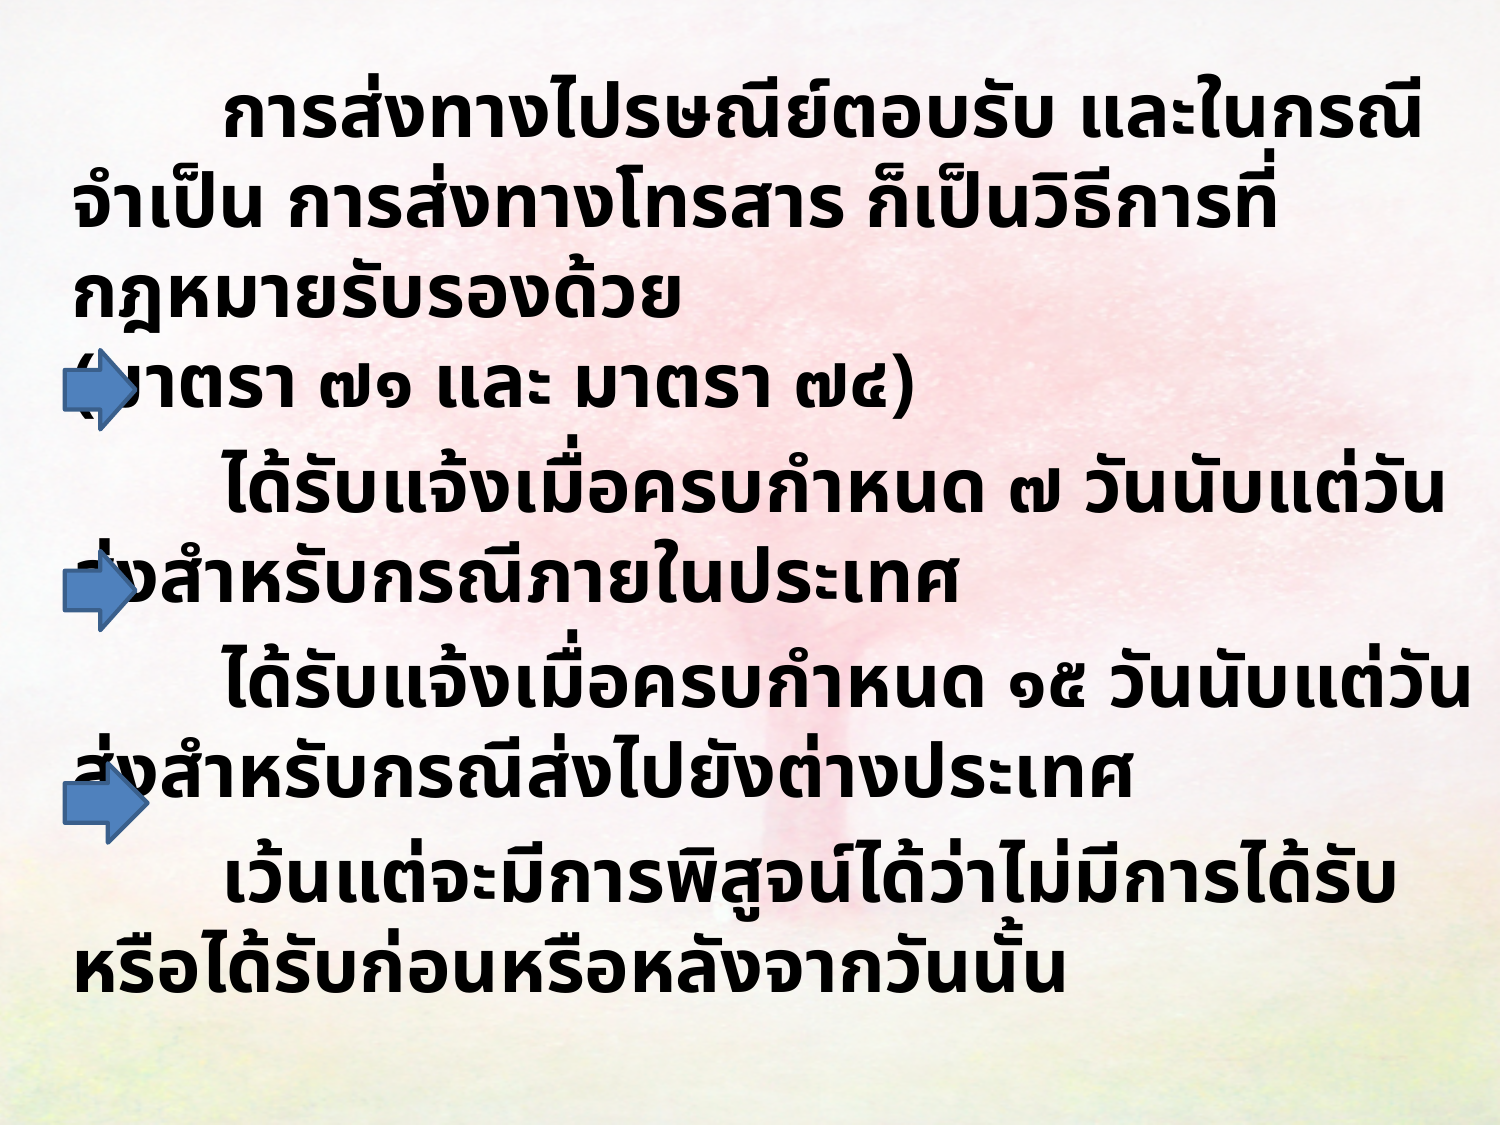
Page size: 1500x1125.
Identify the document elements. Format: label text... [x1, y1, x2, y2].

list การส่งทางไปรษณีย์ตอบรับ และในกรณีจำเป็น การส่งทางโทรสาร ก็เป็นวิธีการที่กฎหมายรับรองด้วย (มาตรา ๗๑ และ มาตรา ๗๔) ได้รับแจ้งเมื่อครบกำหนด ๗ วันนับแต่วันส่งสำหรับกรณีภายในประเทศ ได้รับแจ้งเมื่อครบกำหนด ๑๕ วันนับแต่วันส่งสำหรับกรณีส่งไปยังต่างประเทศ เว้นแต่จะมีการพิสูจน์ได้ว่าไม่มีการได้รับหรือได้รับก่อนหรือหลังจากวันนั้น [0, 54, 1500, 1005]
text_box [62, 548, 138, 633]
text_box [62, 761, 150, 845]
text_box [62, 348, 138, 432]
